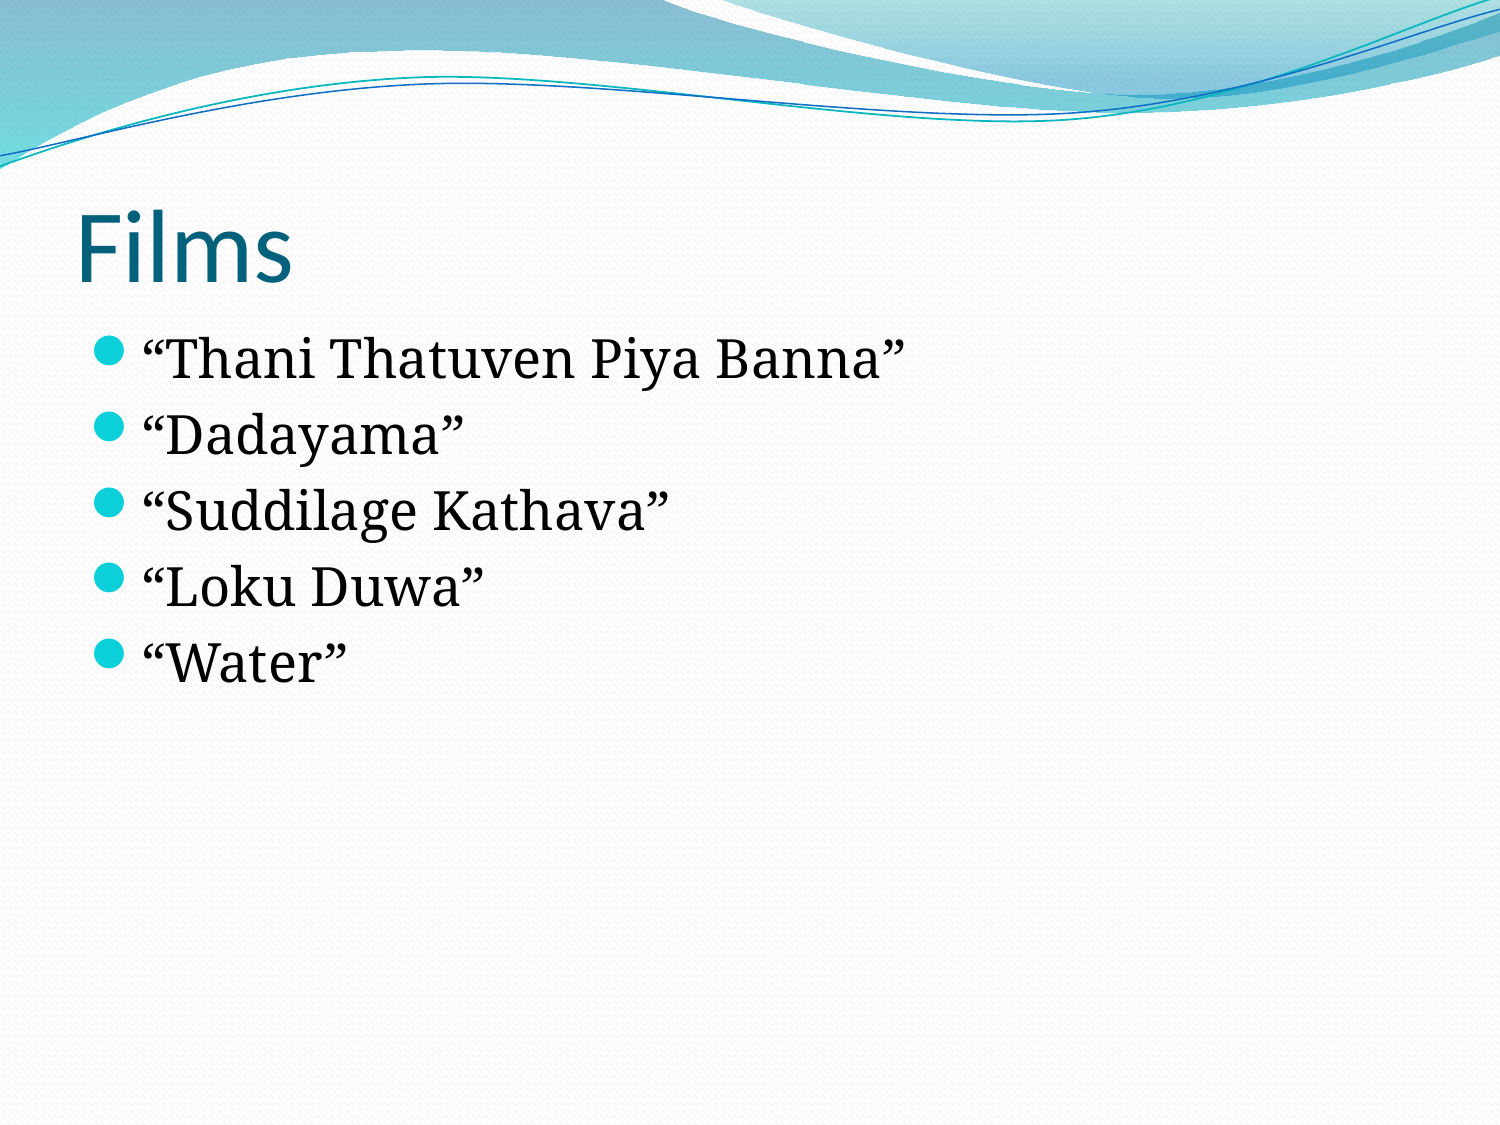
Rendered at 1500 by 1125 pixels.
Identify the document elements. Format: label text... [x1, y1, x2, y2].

list “Thani Thatuven Piya Banna” “Dadayama” “Suddilage Kathava” “Loku Duwa” “Water” [75, 317, 1425, 1038]
title Films [75, 115, 1425, 303]
